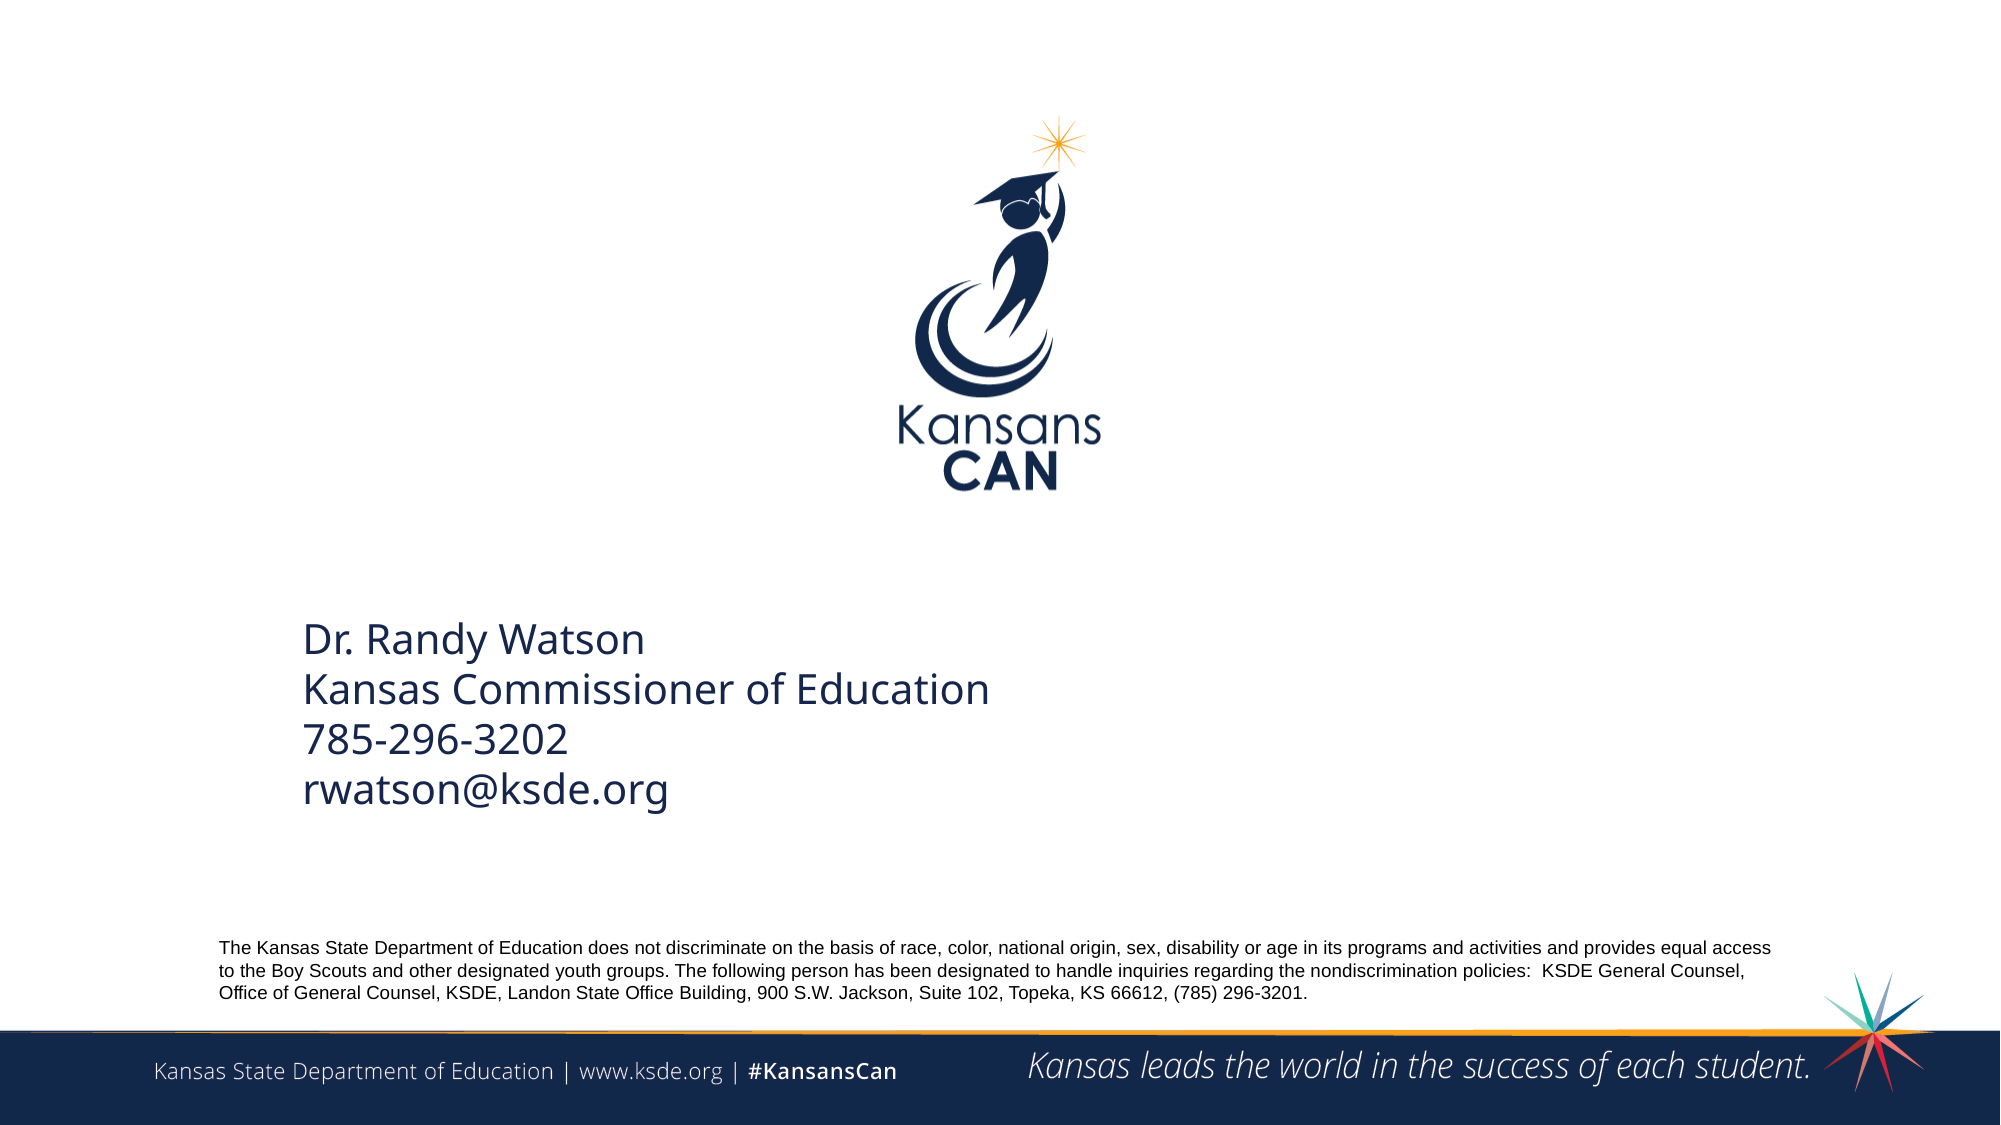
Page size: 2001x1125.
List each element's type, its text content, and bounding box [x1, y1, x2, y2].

list Dr. Randy Watson Kansas Commissioner of Education 785-296-3202 rwatson@ksde.org [212, 519, 1050, 906]
picture [0, 0, 2000, 1125]
